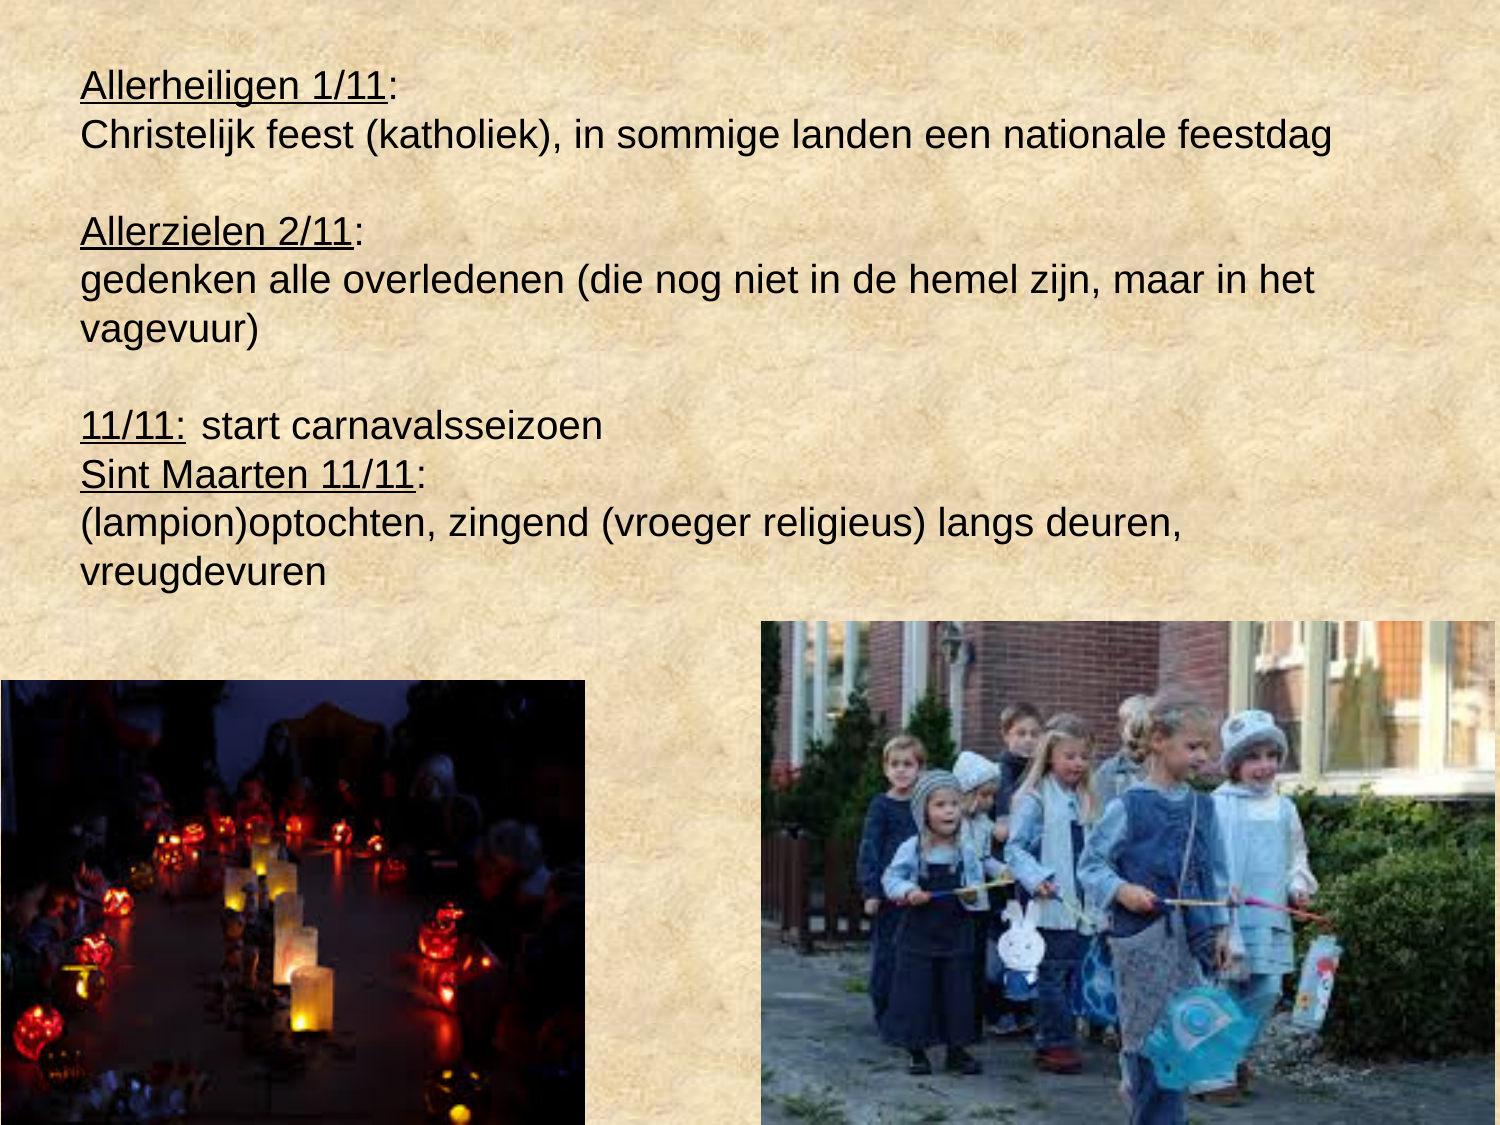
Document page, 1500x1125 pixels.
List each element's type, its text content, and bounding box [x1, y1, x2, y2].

title Allerheiligen 1/11: Christelijk feest (katholiek), in sommige landen een nationale feestdag Allerzielen 2/11: gedenken alle overledenen (die nog niet in de hemel zijn, maar in het vagevuur) 11/11: start carnavalsseizoen Sint Maarten 11/11: (lampion)optochten, zingend (vroeger religieus) langs deuren, vreugdevuren [64, 30, 1415, 622]
text_box [19, 0, 488, 183]
picture [0, 0, 1500, 1125]
